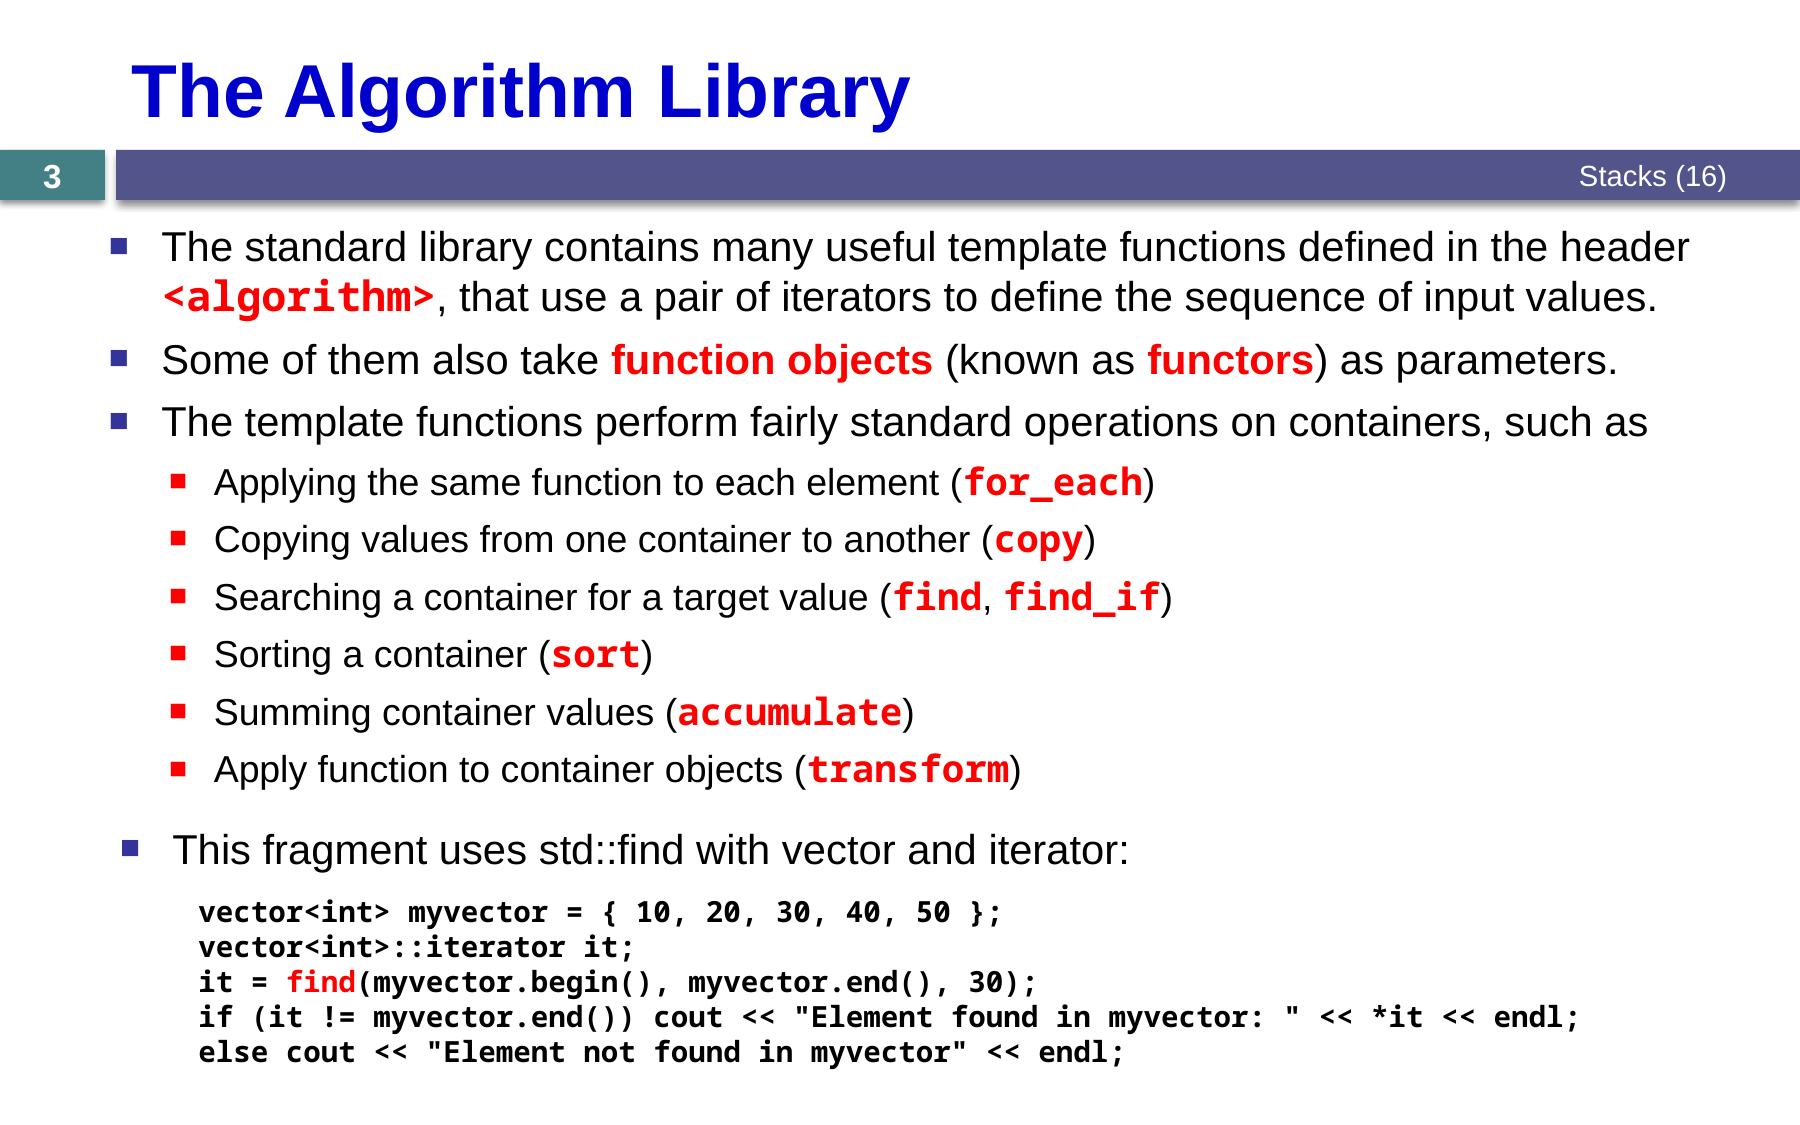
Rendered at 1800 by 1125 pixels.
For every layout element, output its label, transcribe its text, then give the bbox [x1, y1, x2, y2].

slide_number 3 [0, 149, 105, 200]
list The standard library contains many useful template functions defined in the header <algorithm>, that use a pair of iterators to define the sequence of input values. Some of them also take function objects (known as functors) as parameters. The template functions perform fairly standard operations on containers, such as Applying the same function to each element (for_each) Copying values from one container to another (copy) Searching a container for a target value (find, find_if) Sorting a container (sort) Summing container values (accumulate) Apply function to container objects (transform) [93, 212, 1741, 1108]
title The Algorithm Library [116, 27, 1723, 149]
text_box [104, 824, 1695, 1078]
footer Stacks (16) [675, 149, 1743, 202]
text_box ( [99, 825, 1702, 1090]
